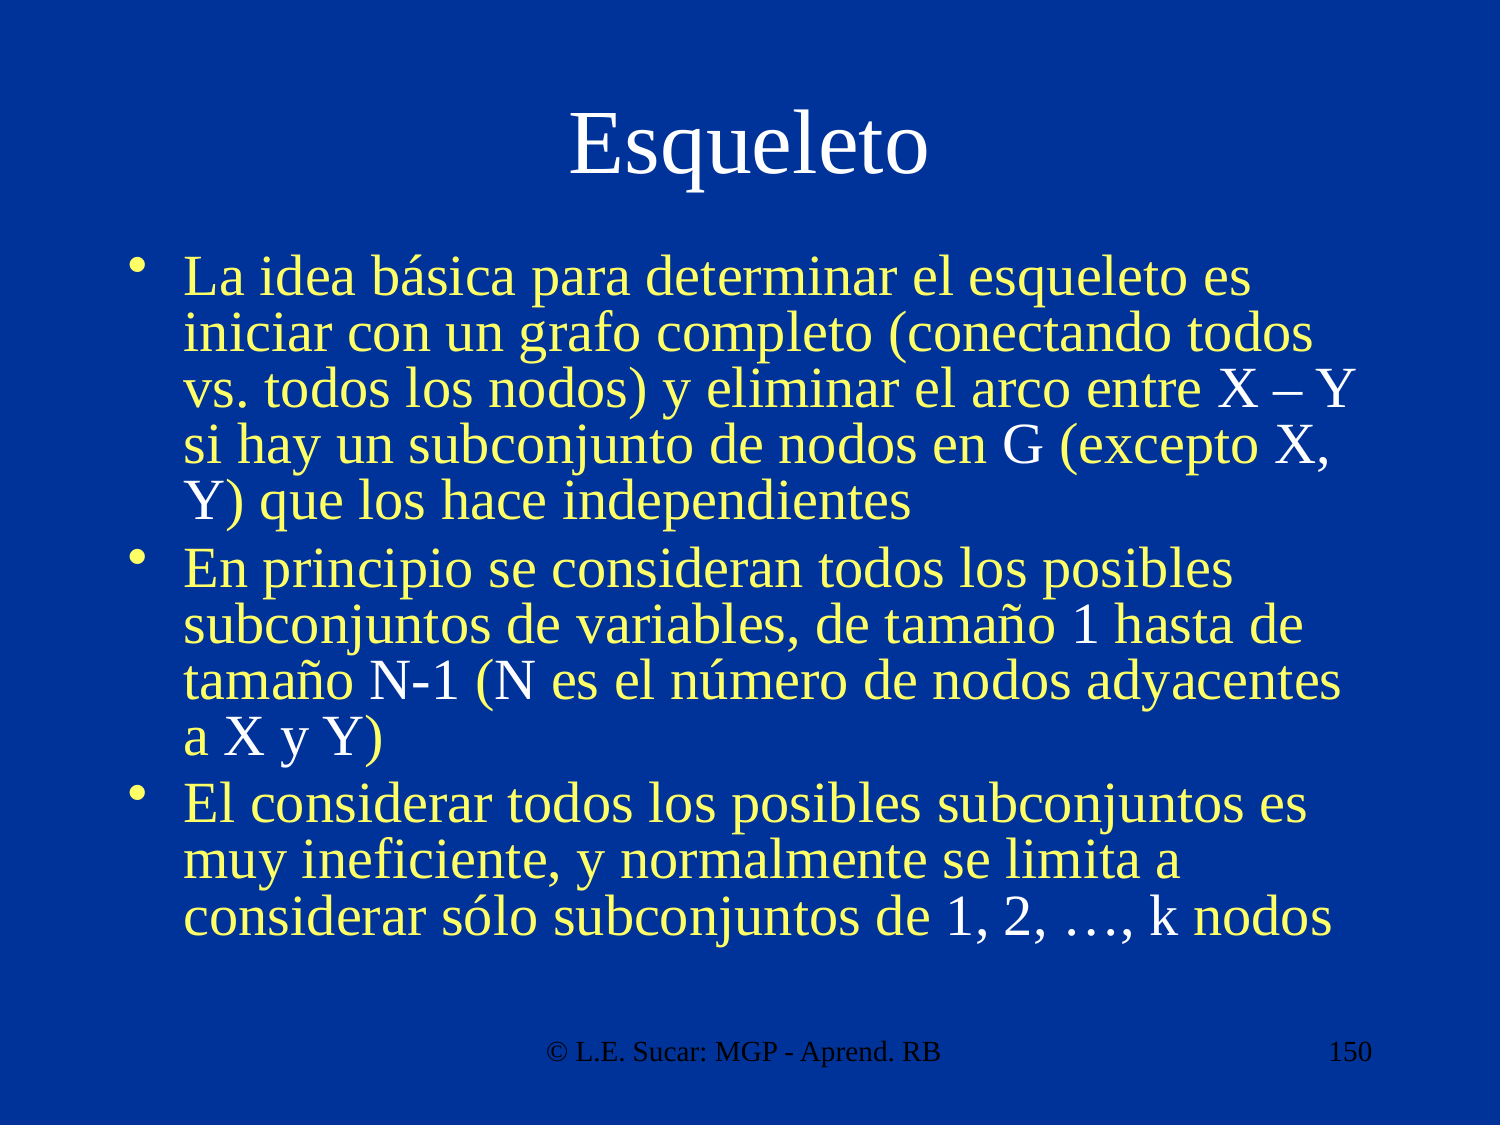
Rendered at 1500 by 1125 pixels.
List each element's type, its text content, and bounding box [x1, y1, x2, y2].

list La idea básica para determinar el esqueleto es iniciar con un grafo completo (conectando todos vs. todos los nodos) y eliminar el arco entre X – Y si hay un subconjunto de nodos en G (excepto X, Y) que los hace independientes En principio se consideran todos los posibles subconjuntos de variables, de tamaño 1 hasta de tamaño N-1 (N es el número de nodos adyacentes a X y Y) El considerar todos los posibles subconjuntos es muy ineficiente, y normalmente se limita a considerar sólo subconjuntos de 1, 2, …, k nodos [112, 243, 1388, 1035]
footer © L.E. Sucar: MGP - Aprend. RB [449, 1035, 1038, 1101]
title Esqueleto [112, 42, 1388, 231]
slide_number 150 [1074, 1035, 1388, 1101]
